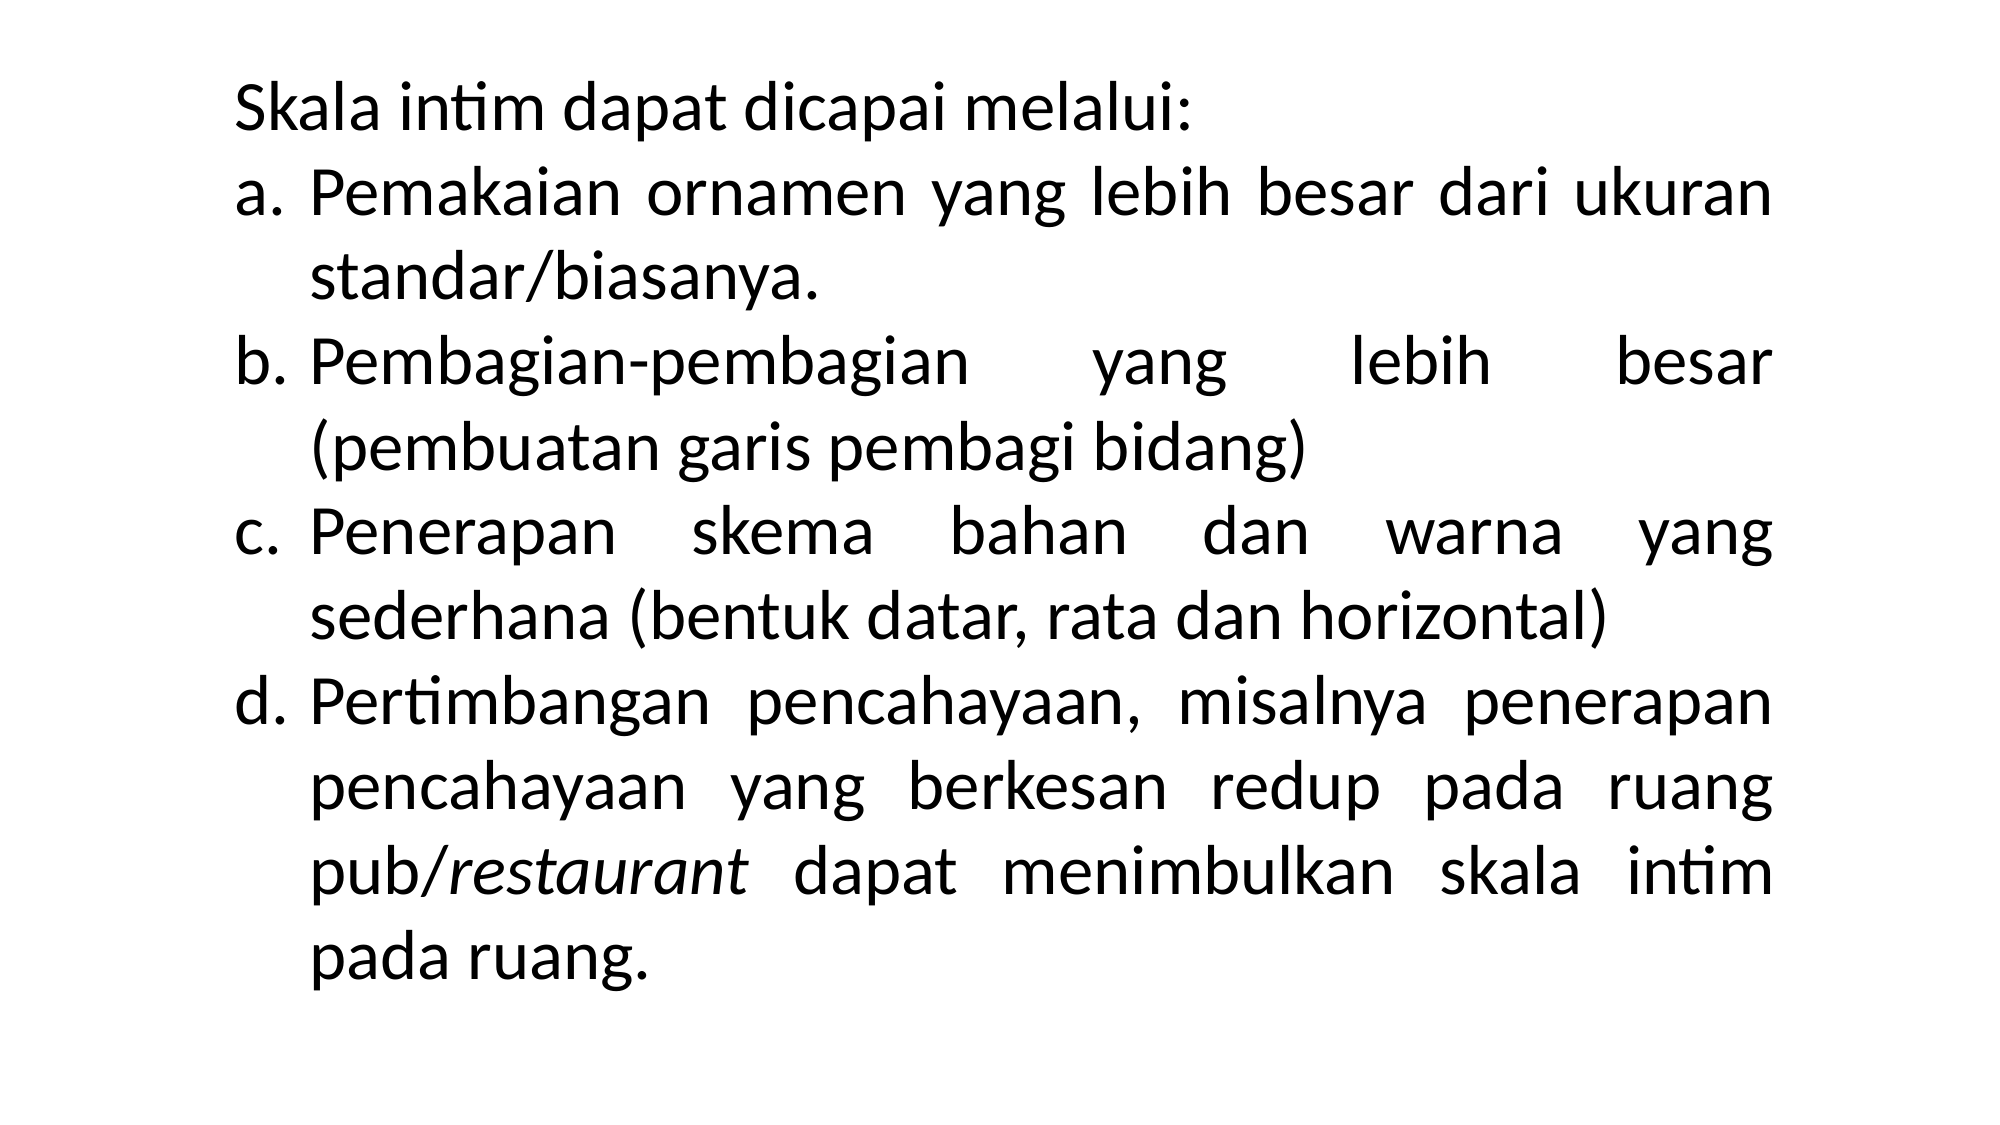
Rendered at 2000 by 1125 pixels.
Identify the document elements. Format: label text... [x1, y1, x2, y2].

text_box Skala intim dapat dicapai melalui: Pemakaian ornamen yang lebih besar dari ukuran standar/biasanya. Pembagian-pembagian yang lebih besar (pembuatan garis pembagi bidang) Penerapan skema bahan dan warna yang sederhana (bentuk datar, rata dan horizontal) Pertimbangan pencahayaan, misalnya penerapan pencahayaan yang berkesan redup pada ruang pub/restaurant dapat menimbulkan skala intim pada ruang. [219, 52, 1792, 1001]
